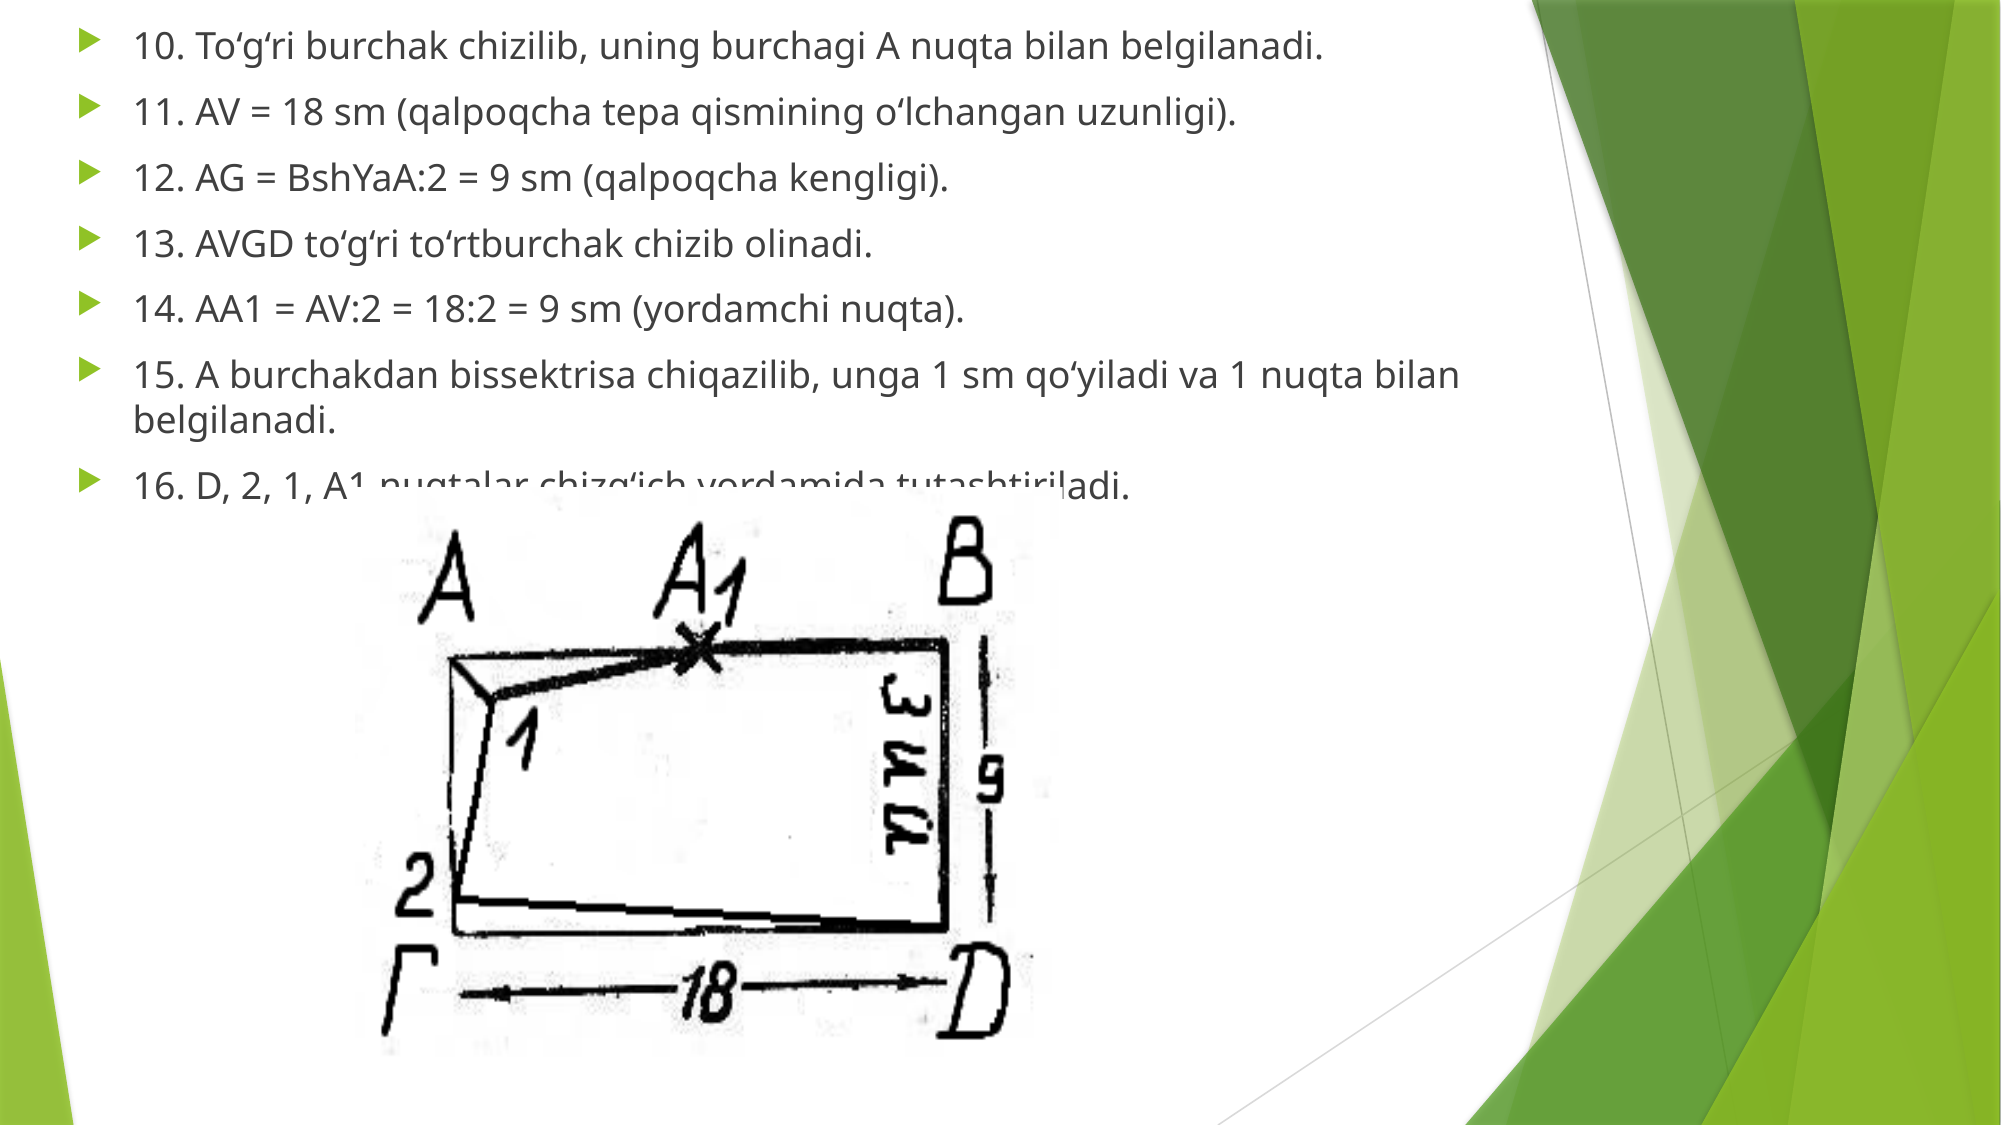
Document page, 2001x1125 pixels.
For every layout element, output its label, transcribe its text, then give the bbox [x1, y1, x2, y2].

picture [353, 485, 1064, 1060]
list 10. To‘g‘ri burchak chizilib, uning burchagi A nuqta bilan belgilanadi. 11. AV = 18 sm (qalpoqcha tepa qismining o‘lchangan uzunligi). 12. AG = BshYaA:2 = 9 sm (qalpoqcha kengligi). 13. AVGD to‘g‘ri to‘rtburchak chizib olinadi. 14. AA1 = AV:2 = 18:2 = 9 sm (yordamchi nuqta). 15. A burchakdan bissektrisa chiqazilib, unga 1 sm qo‘yiladi va 1 nuqta bilan belgilanadi. 16. D, 2, 1, A1 nuqtalar chizg‘ich yordamida tutashtiriladi. [61, 14, 1522, 992]
